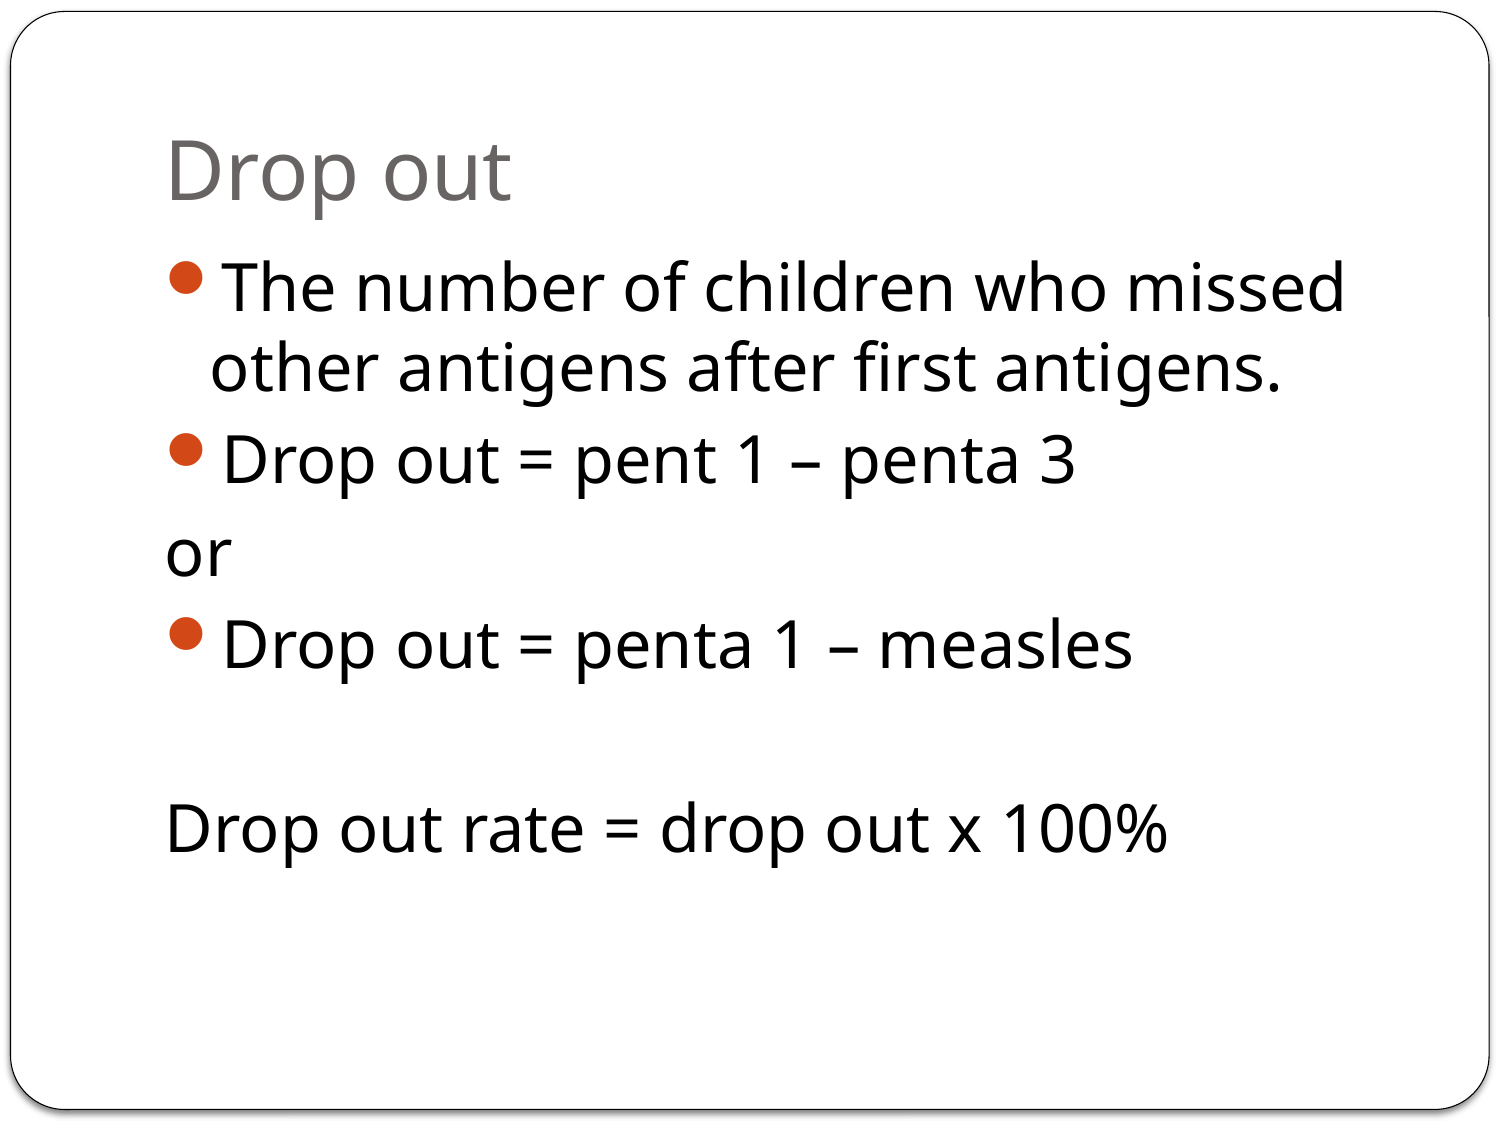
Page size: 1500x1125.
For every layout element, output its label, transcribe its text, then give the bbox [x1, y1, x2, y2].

title Drop out [150, 45, 1425, 233]
list The number of children who missed other antigens after first antigens. Drop out = pent 1 – penta 3 or Drop out = penta 1 – measles Drop out rate = drop out x 100% [150, 237, 1425, 988]
